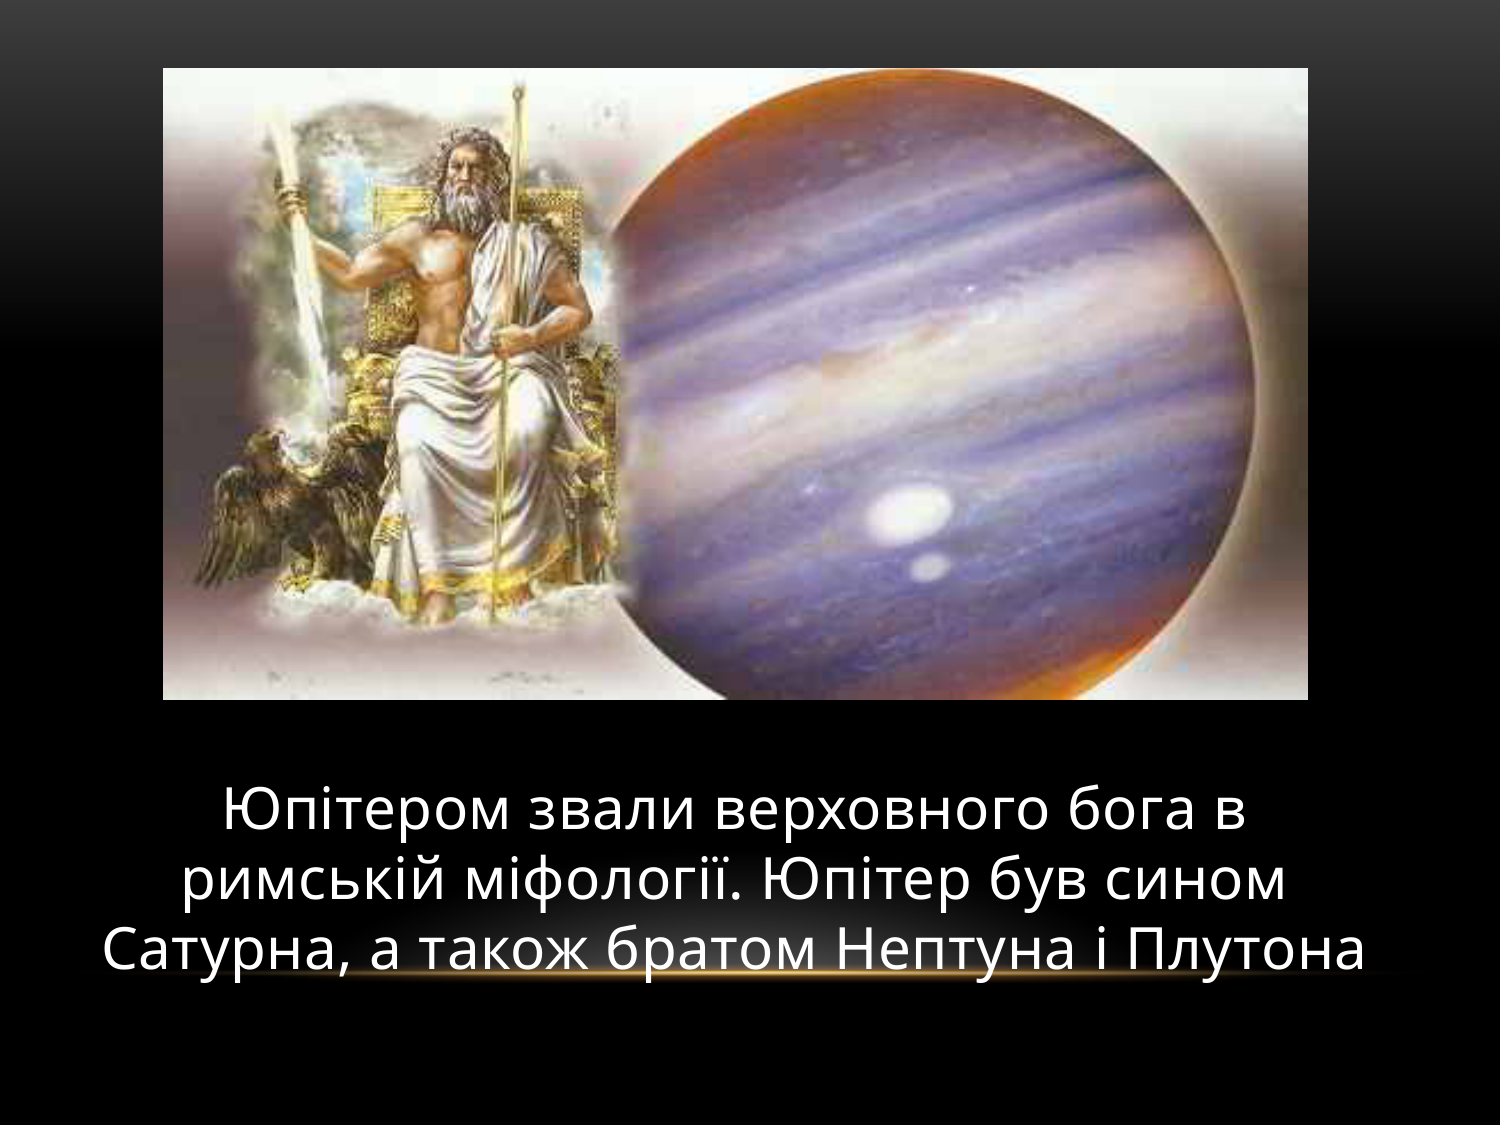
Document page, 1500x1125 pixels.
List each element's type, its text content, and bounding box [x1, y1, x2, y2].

picture [0, 0, 1500, 1125]
list Юпітером звали верховного бога в римській міфології. Юпітер був сином Сатурна, а також братом Нептуна і Плутона [85, 763, 1386, 1031]
